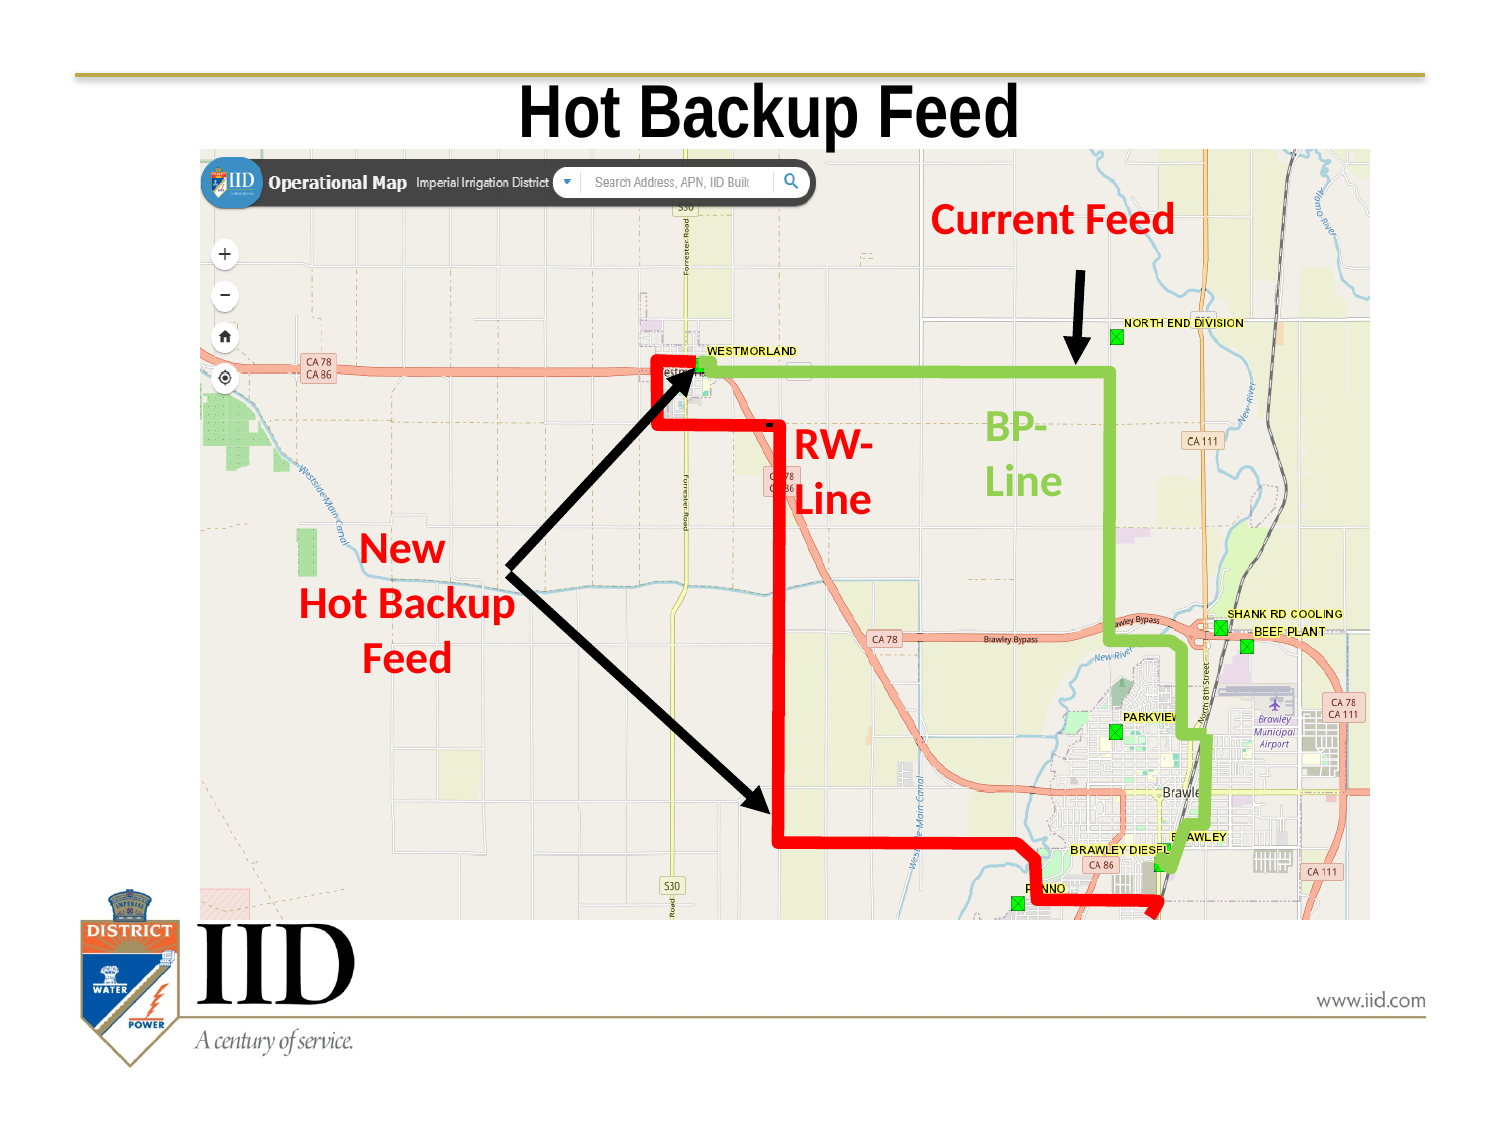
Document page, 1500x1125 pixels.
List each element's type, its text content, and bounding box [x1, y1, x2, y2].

picture [61, 874, 1450, 1084]
title Hot Backup Feed [94, 14, 1445, 202]
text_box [199, 149, 1370, 920]
